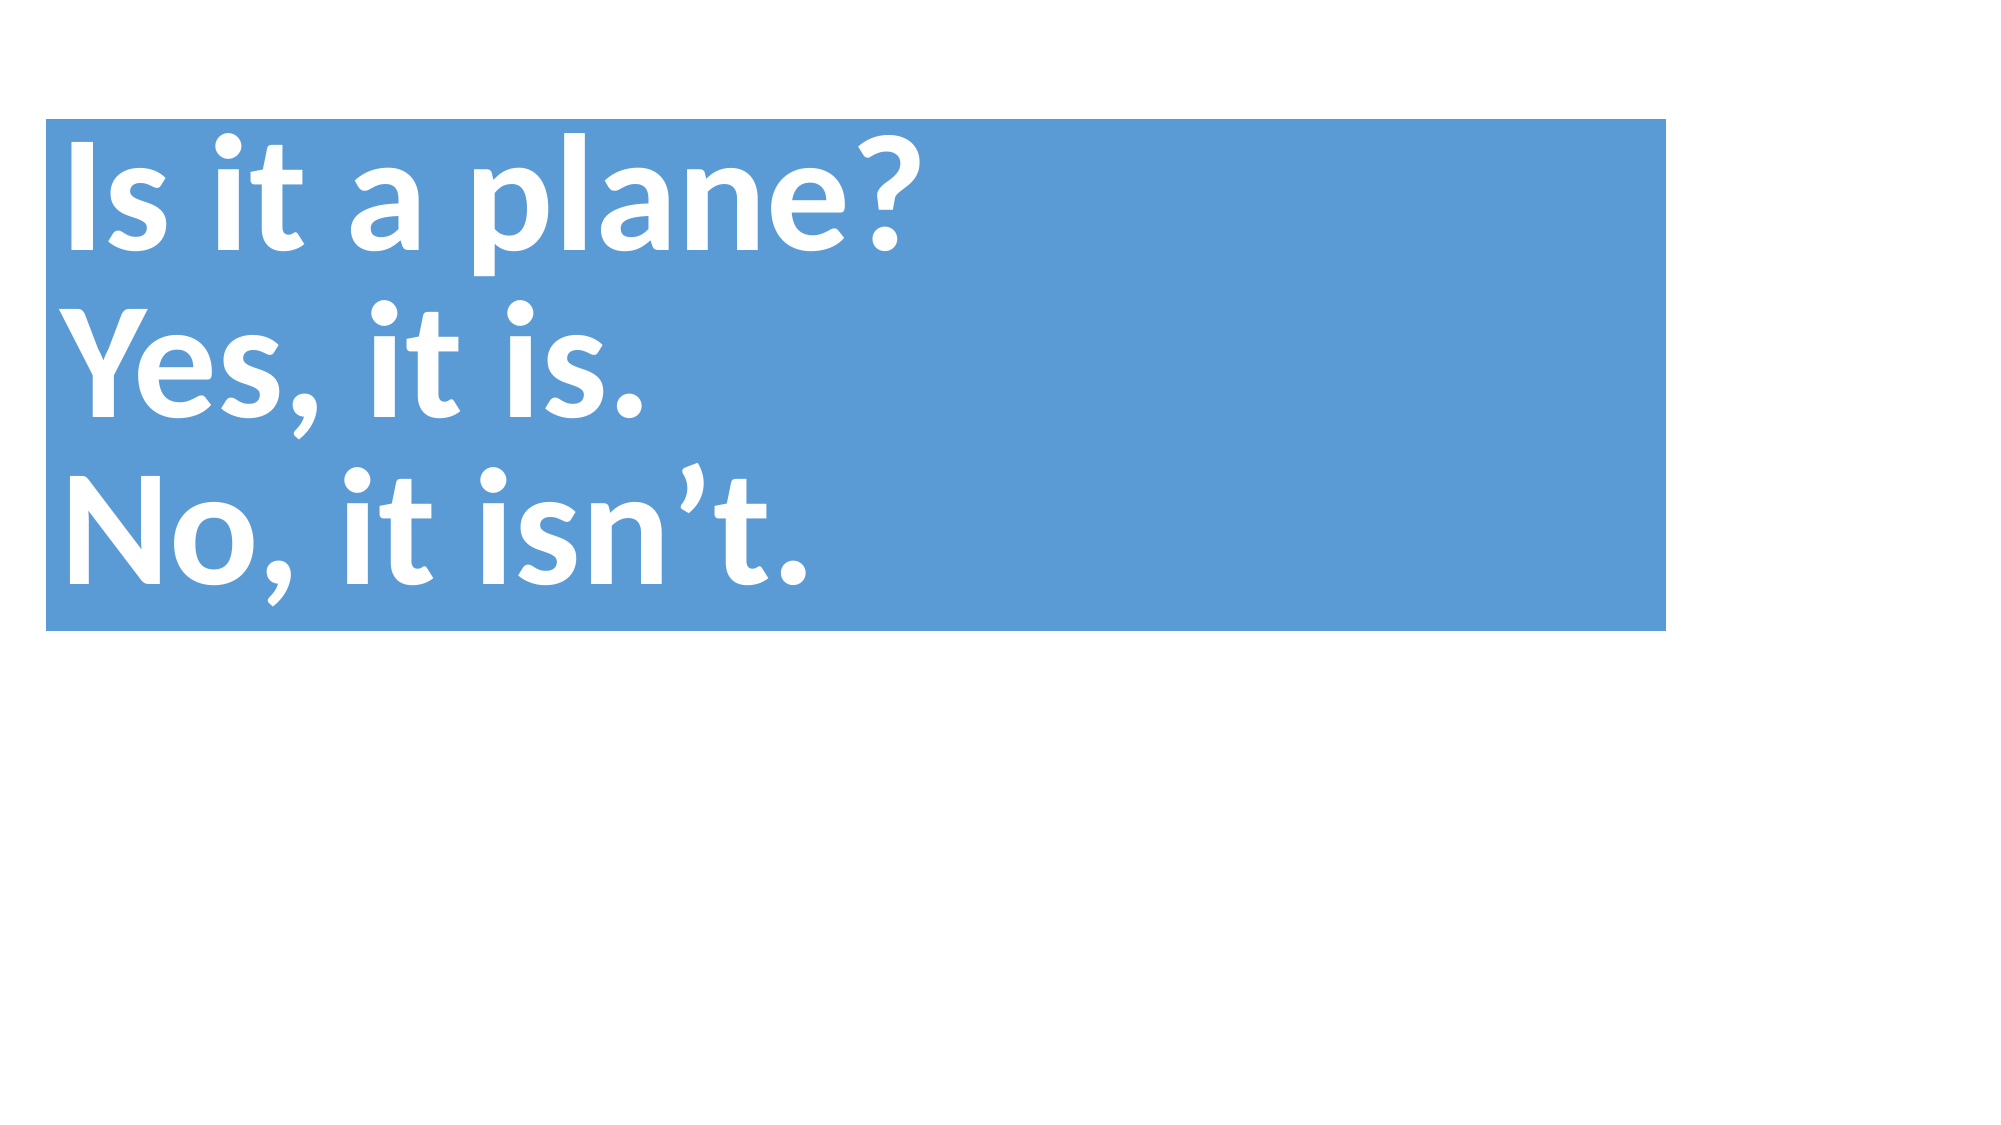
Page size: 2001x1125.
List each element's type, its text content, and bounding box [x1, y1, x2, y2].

table_header Is it a plane? Yes, it is. No, it isn’t. [46, 119, 1666, 631]
